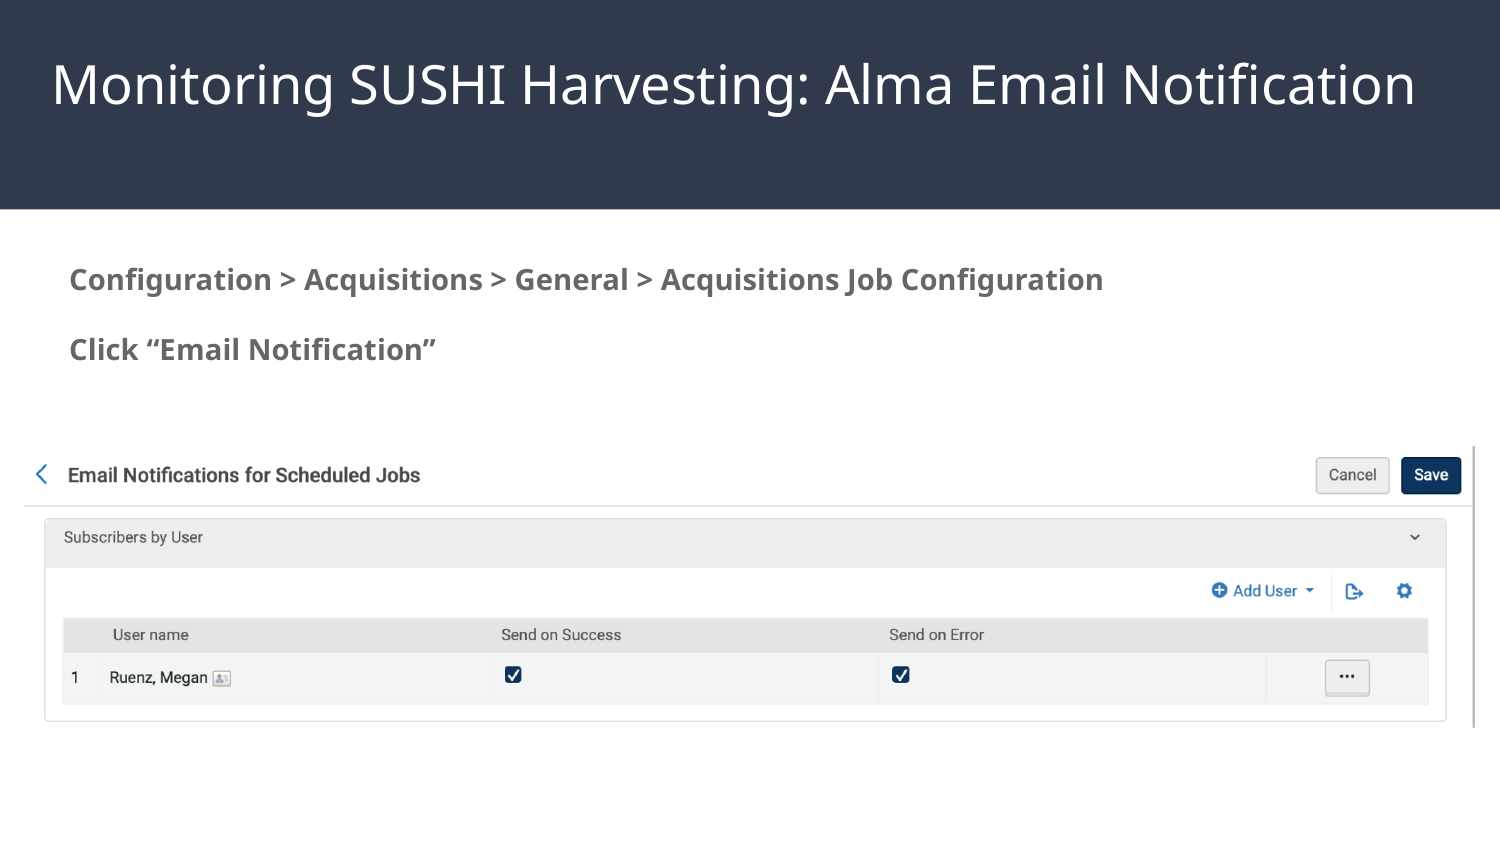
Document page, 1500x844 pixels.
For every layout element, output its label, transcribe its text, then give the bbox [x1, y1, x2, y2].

picture [24, 446, 1476, 729]
title Monitoring SUSHI Harvesting: Alma Email Notification [36, 35, 1475, 138]
text_box Configuration > Acquisitions > General > Acquisitions Job Configuration Click “Email Notification” [54, 246, 1446, 422]
